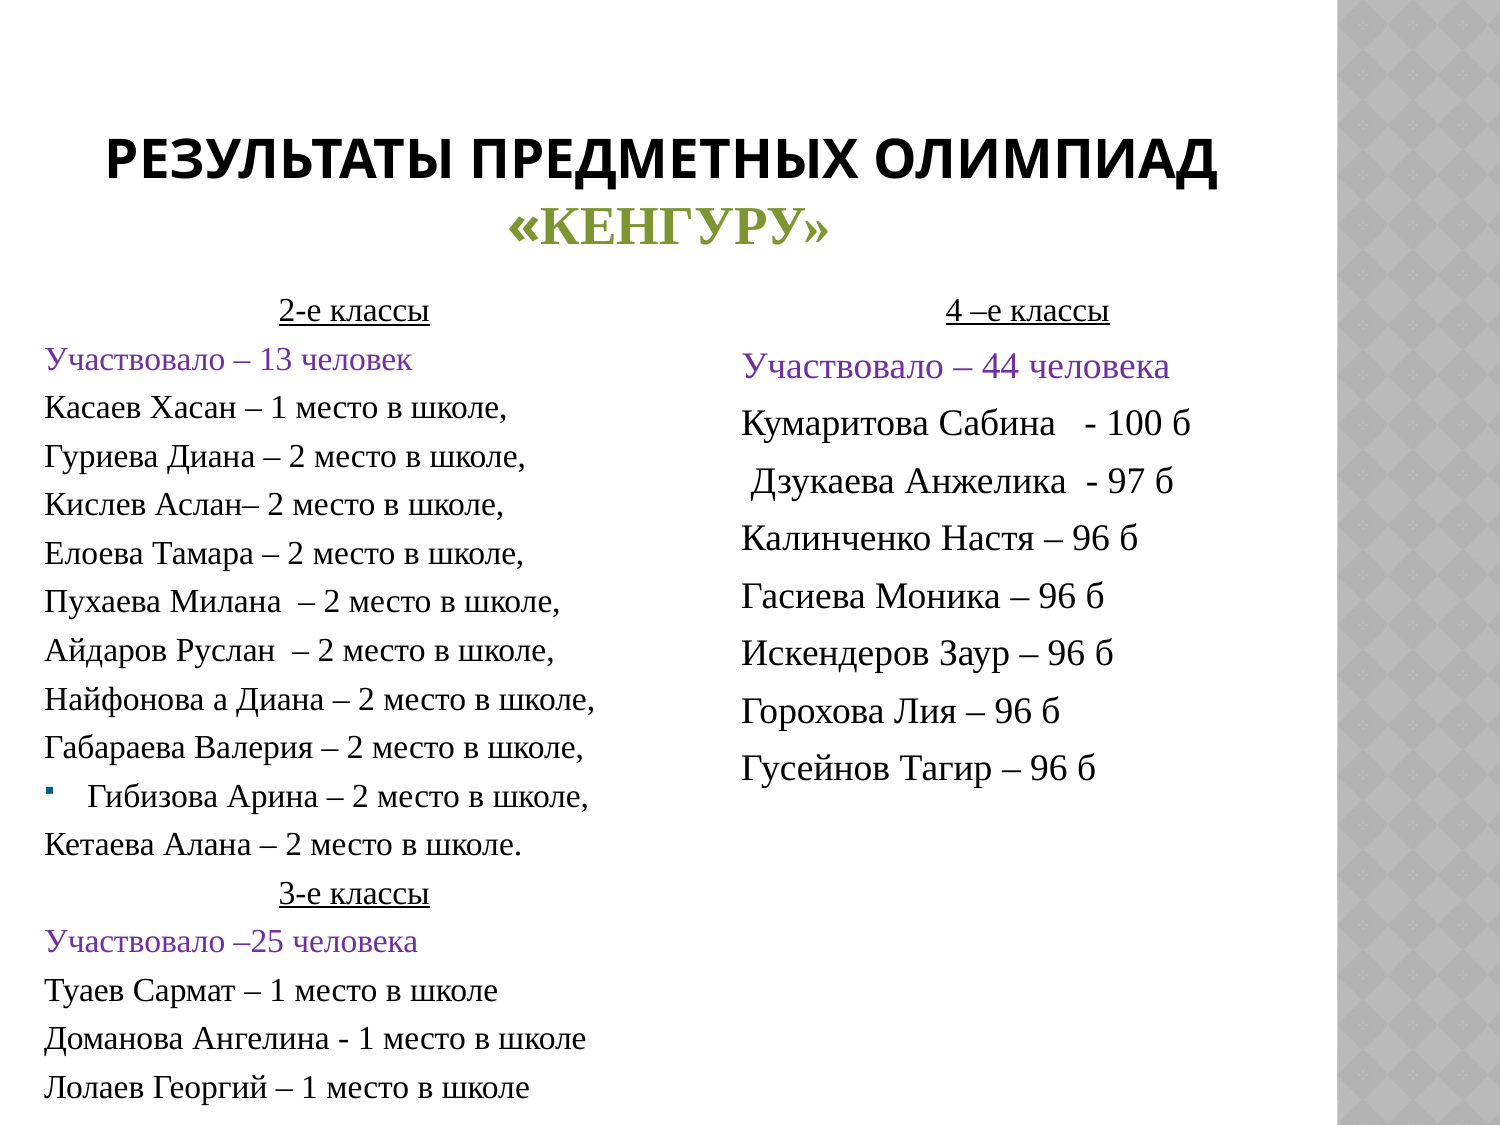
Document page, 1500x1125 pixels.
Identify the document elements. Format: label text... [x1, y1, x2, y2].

list 2-е классы Участвовало – 13 человек Касаев Хасан – 1 место в школе, Гуриева Диана – 2 место в школе, Кислев Аслан– 2 место в школе, Елоева Тамара – 2 место в школе, Пухаева Милана – 2 место в школе, Айдаров Руслан – 2 место в школе, Найфонова а Диана – 2 место в школе, Габараева Валерия – 2 место в школе, Гибизова Арина – 2 место в школе, Кетаева Алана – 2 место в школе. 3-е классы Участвовало –25 человека Туаев Сармат – 1 место в школе Доманова Ангелина - 1 место в школе Лолаев Георгий – 1 место в школе [29, 280, 680, 1125]
list 4 –е классы Участвовало – 44 человека Кумаритова Сабина - 100 б Дзукаева Анжелика - 97 б Калинченко Настя – 96 б Гасиева Моника – 96 б Искендеров Заур – 96 б Горохова Лия – 96 б Гусейнов Тагир – 96 б [726, 280, 1329, 956]
title Результаты предметных олимпиад «Кенгуру» [75, 66, 1263, 256]
